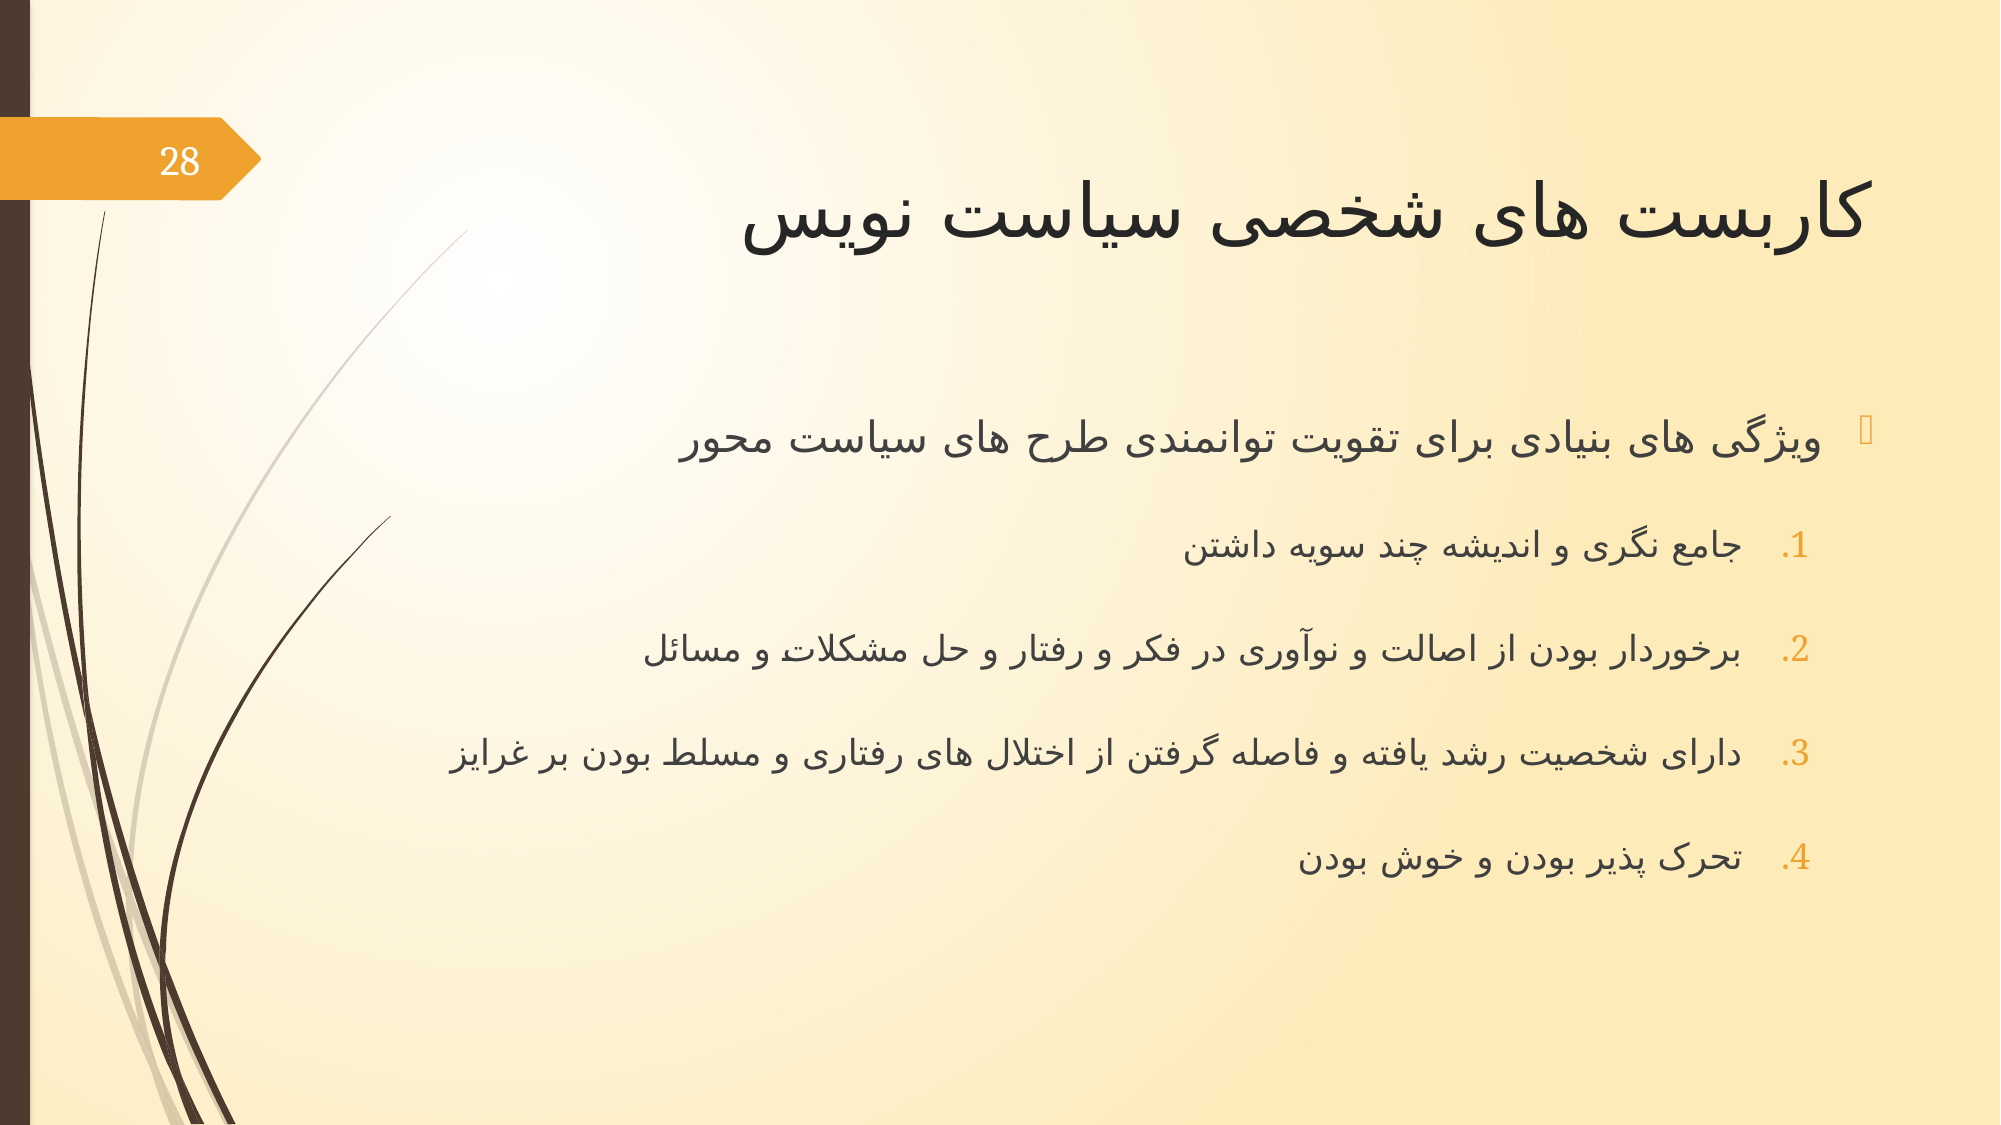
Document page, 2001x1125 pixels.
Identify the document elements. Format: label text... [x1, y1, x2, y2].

slide_number 28 [87, 129, 216, 190]
title کاربست های شخصی سیاست نویس [425, 102, 1888, 313]
list ویژگی های بنیادی برای تقویت توانمندی طرح های سیاست محور جامع نگری و اندیشه چند سویه داشتن برخوردار بودن از اصالت و نوآوری در فکر و رفتار و حل مشکلات و مسائل دارای شخصیت رشد یافته و فاصله گرفتن از اختلال های رفتاری و مسلط بودن بر غرایز تحرک پذیر بودن و خوش بودن [424, 350, 1888, 970]
